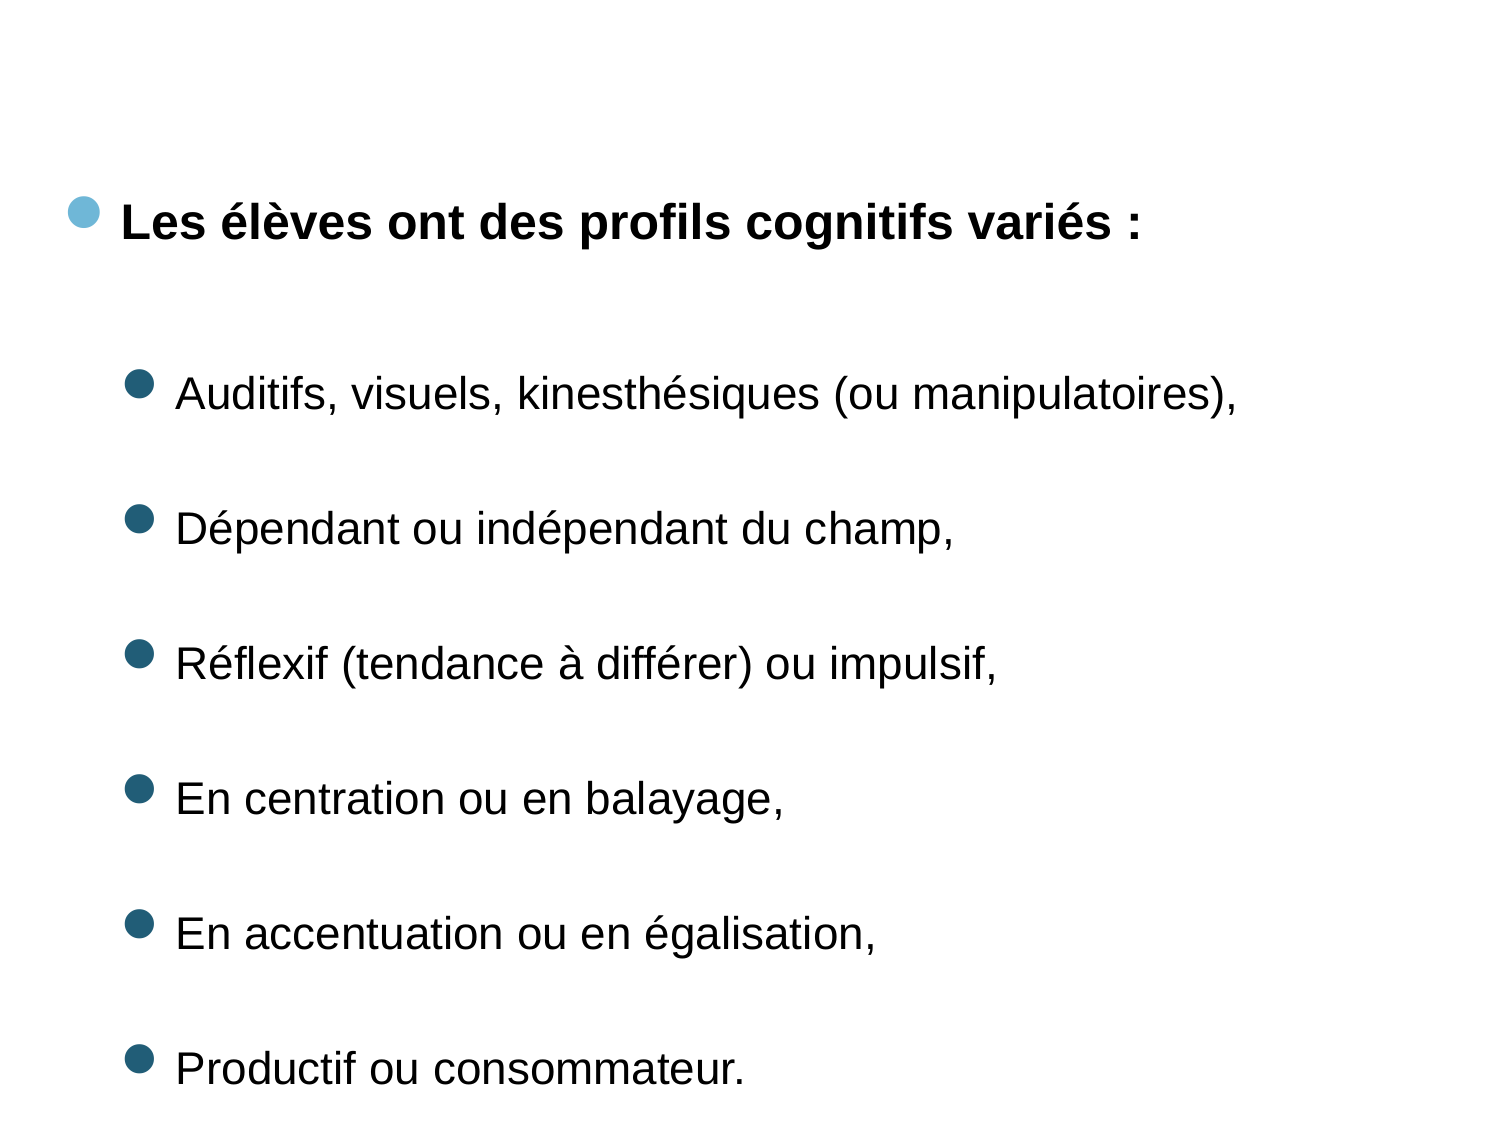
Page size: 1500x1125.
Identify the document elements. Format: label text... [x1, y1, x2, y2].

text_box Les élèves ont des profils cognitifs variés : Auditifs, visuels, kinesthésiques (ou manipulatoires), Dépendant ou indépendant du champ, Réflexif (tendance à différer) ou impulsif, En centration ou en balayage, En accentuation ou en égalisation, Productif ou consommateur. [48, 182, 1453, 1101]
